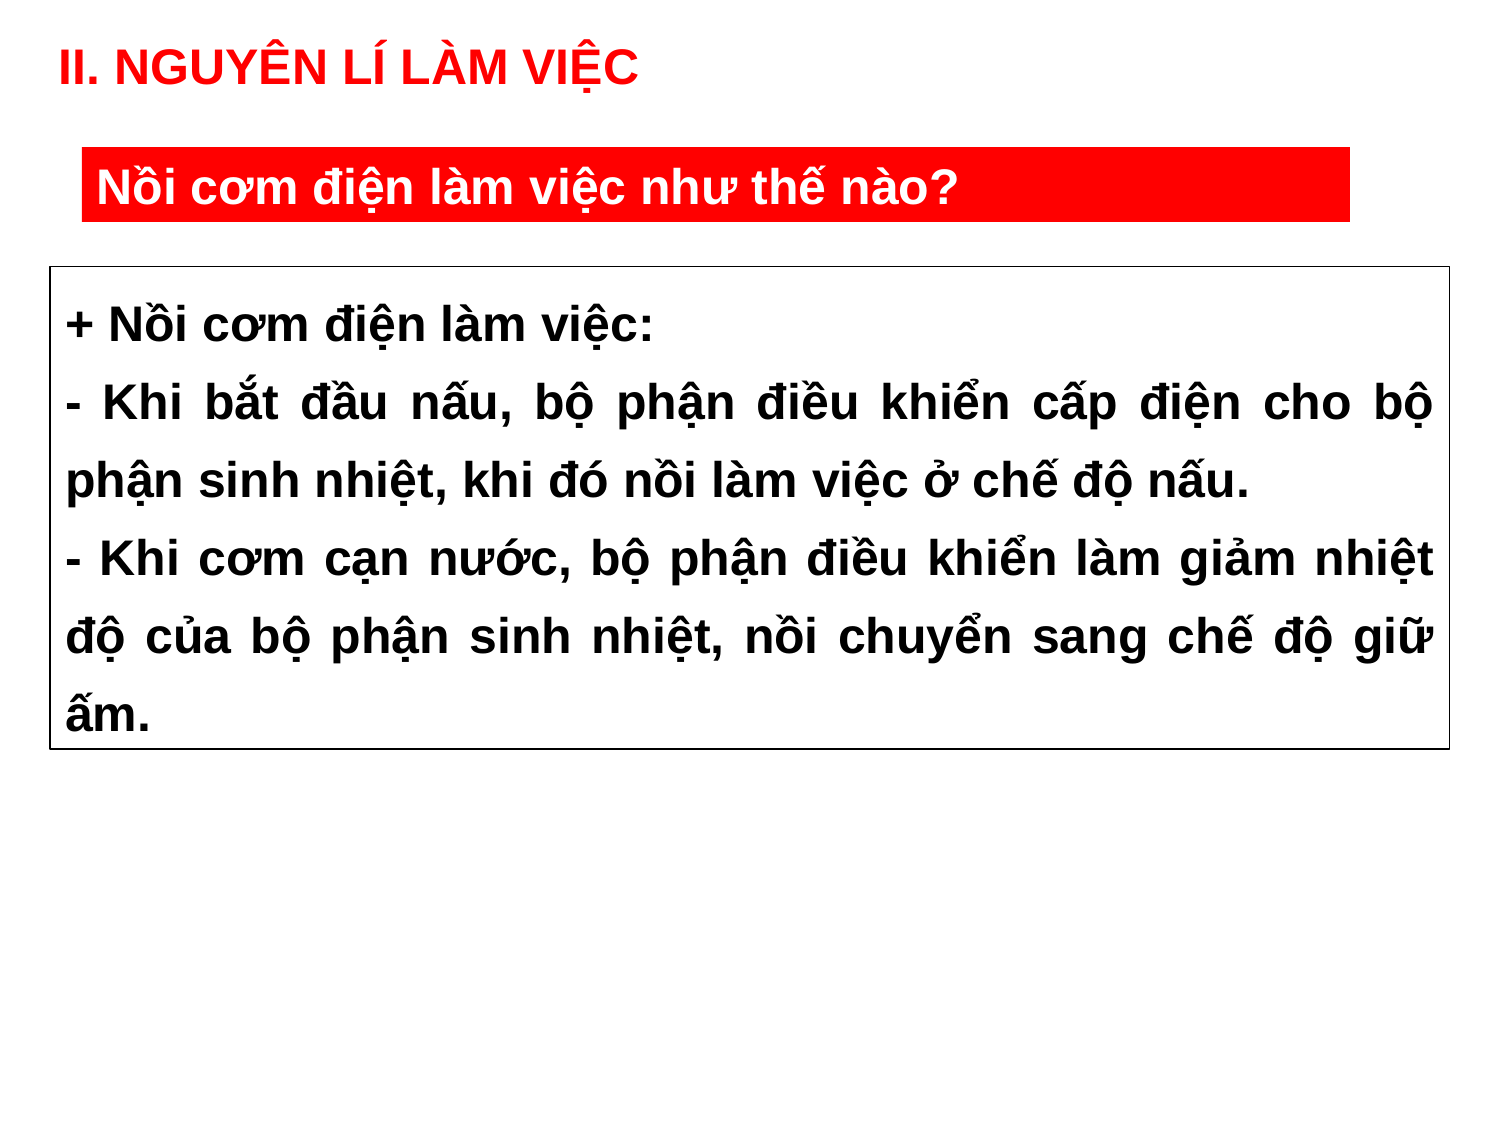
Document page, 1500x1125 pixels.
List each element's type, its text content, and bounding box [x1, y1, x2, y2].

text_box II. NGUYÊN LÍ LÀM VIỆC [44, 27, 655, 103]
text_box Nồi cơm điện làm việc như thế nào? [81, 147, 1350, 222]
text_box + Nồi cơm điện làm việc: - Khi bắt đầu nấu, bộ phận điều khiển cấp điện cho bộ phận sinh nhiệt, khi đó nồi làm việc ở chế độ nấu. - Khi cơm cạn nước, bộ phận điều khiển làm giảm nhiệt độ của bộ phận sinh nhiệt, nồi chuyển sang chế độ giữ ấm. [50, 266, 1450, 749]
